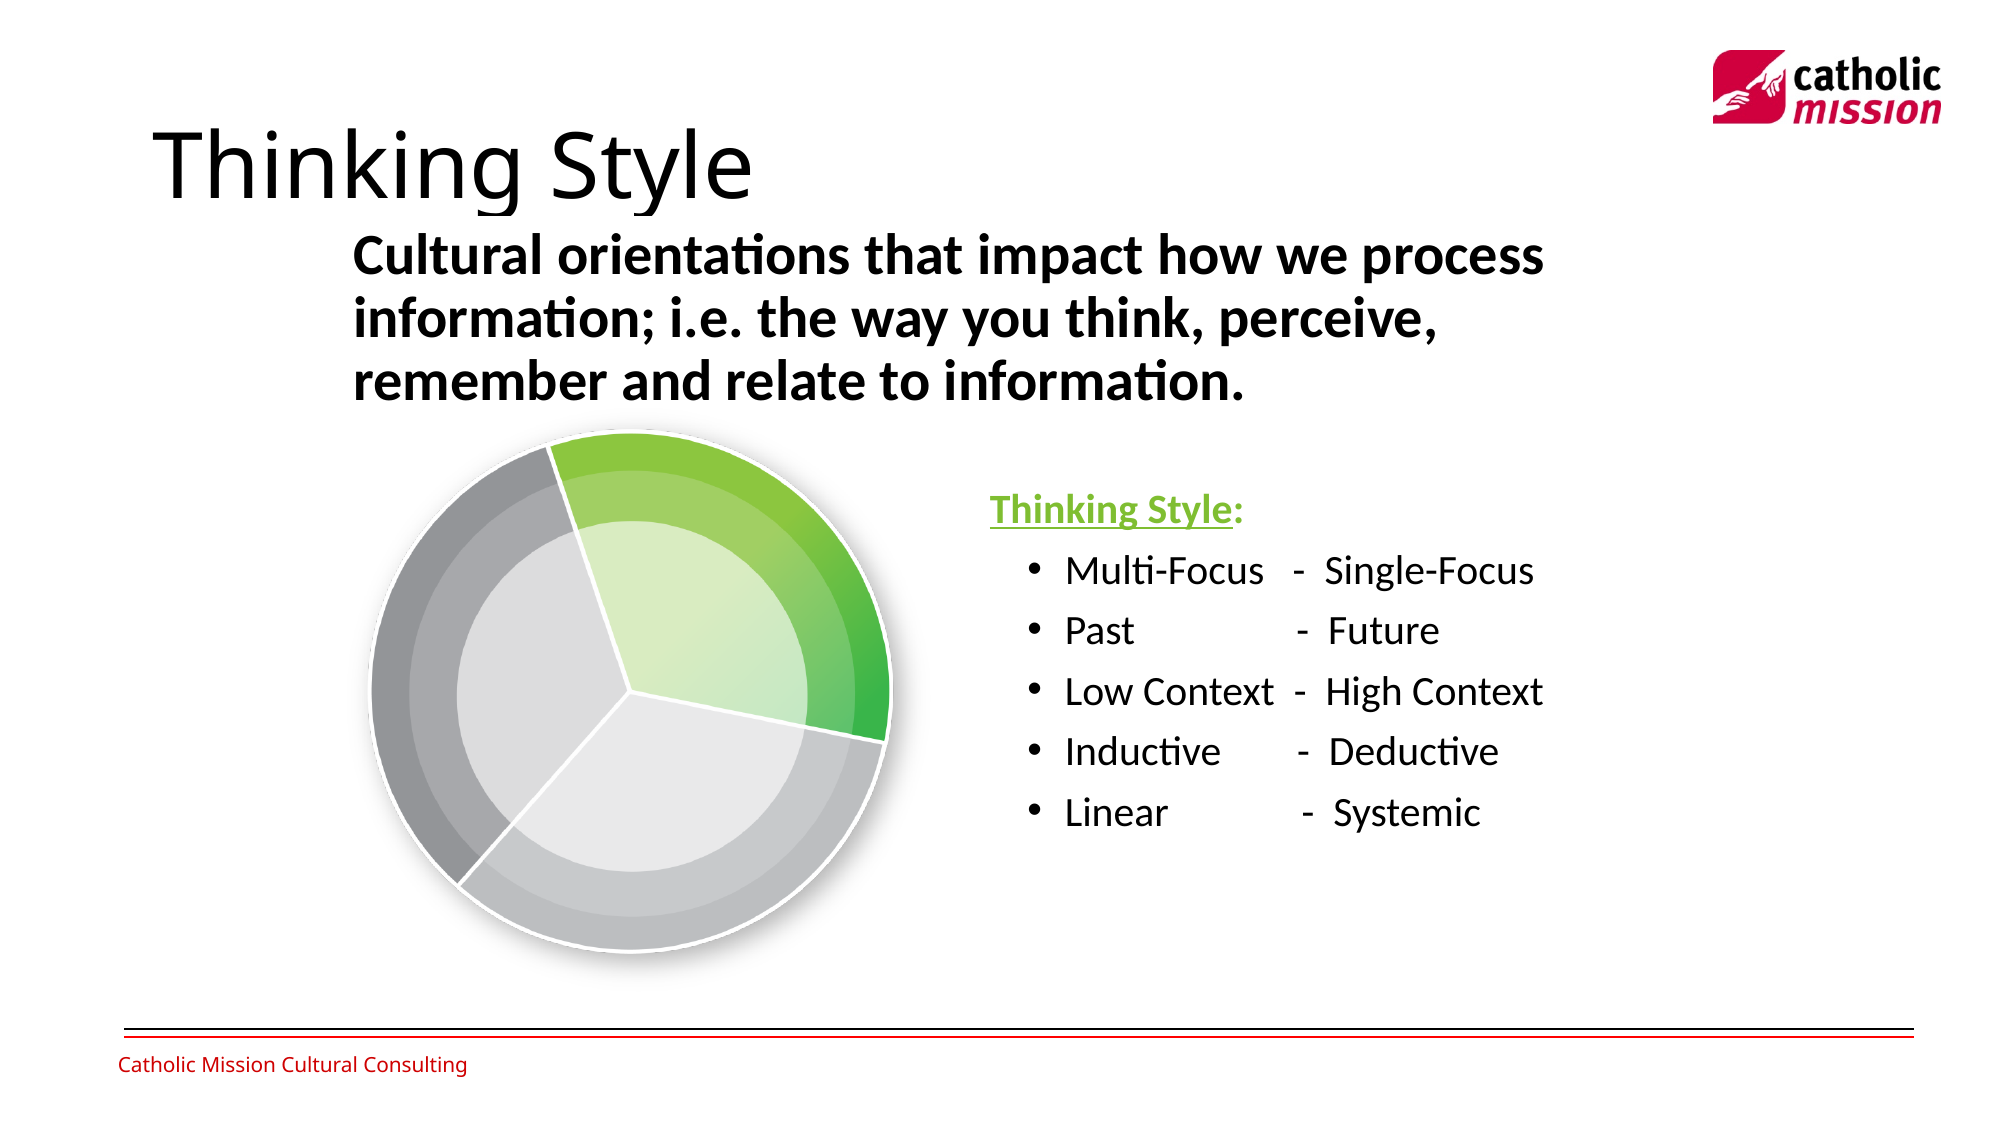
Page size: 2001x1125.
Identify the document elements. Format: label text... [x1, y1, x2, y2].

title Thinking Style [137, 59, 1863, 278]
text_box Thinking Style: Multi-Focus - Single-Focus Past - Future Low Context - High Context Inductive - Deductive Linear - Systemic [975, 474, 1700, 925]
picture [338, 399, 939, 1000]
picture [1713, 50, 1941, 124]
list Cultural orientations that impact how we process information; i.e. the way you think, perceive, remember and relate to information. [338, 216, 1662, 952]
text_box Catholic Mission Cultural Consulting [103, 1044, 483, 1085]
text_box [124, 1029, 1914, 1037]
